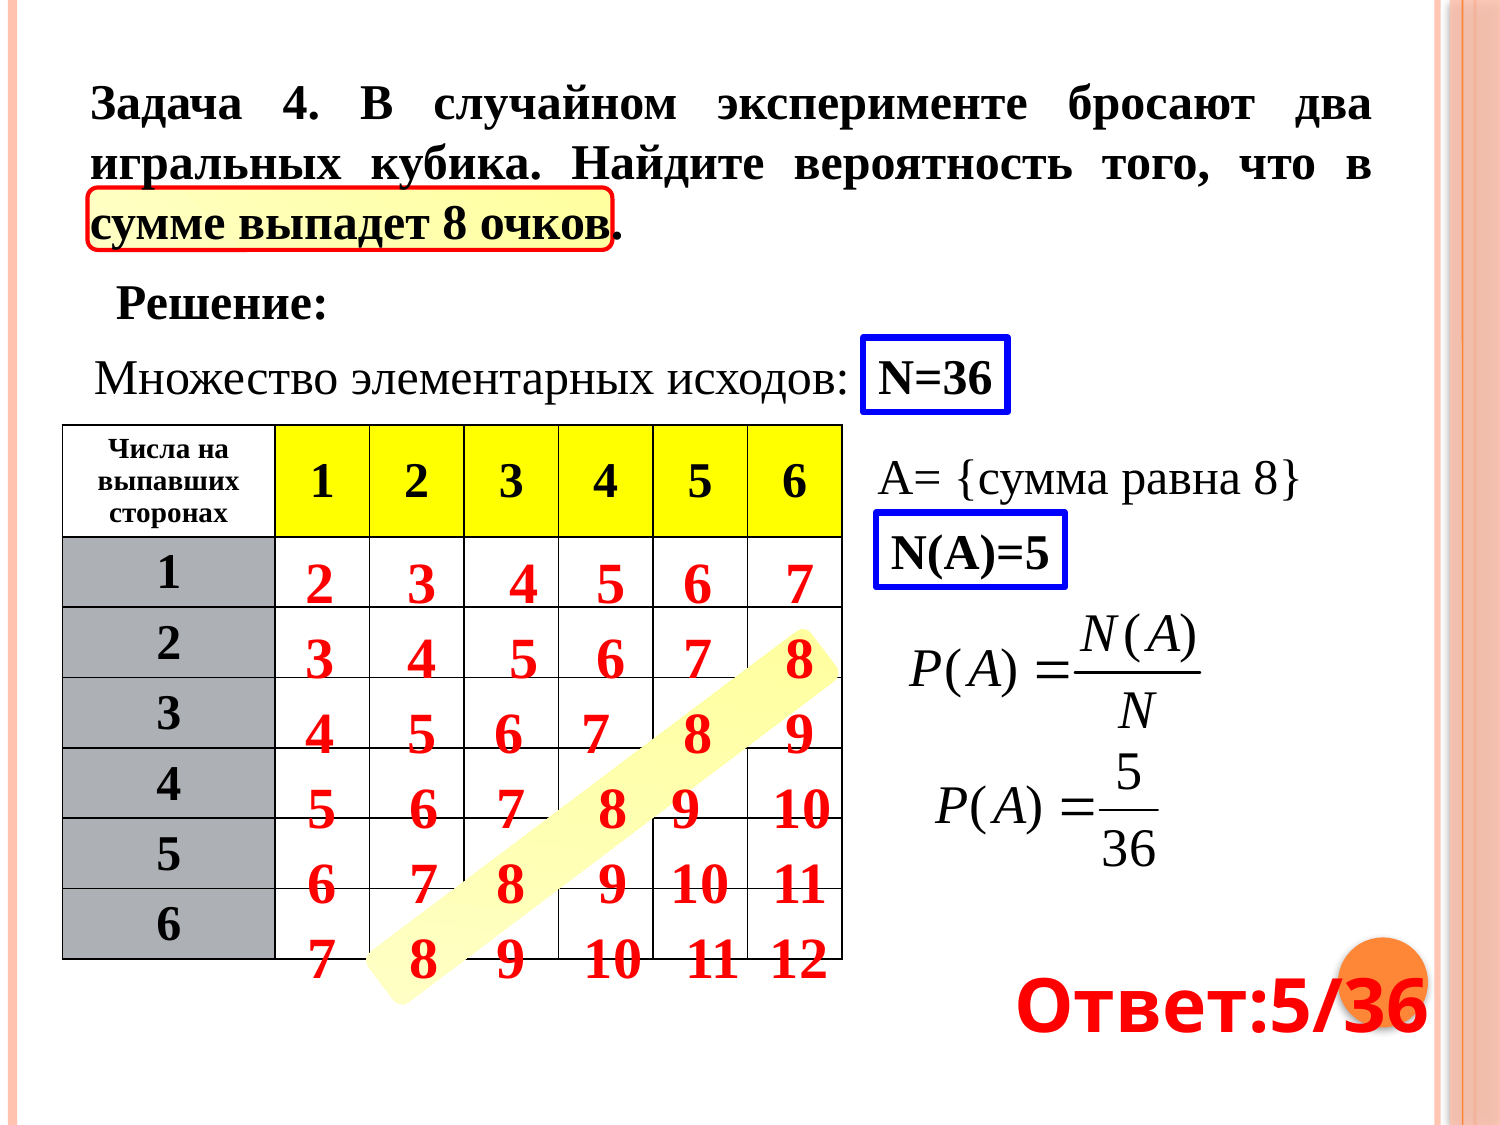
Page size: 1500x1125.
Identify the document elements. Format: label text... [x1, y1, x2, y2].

table_cell 2 [63, 608, 274, 677]
text_box N(А)=5 [876, 512, 1065, 588]
table_cell [276, 538, 290, 606]
table_cell 6 [63, 889, 274, 958]
text_box 5 6 7 8 9 10 [278, 762, 847, 848]
table_cell 1 [63, 538, 274, 606]
table_cell 3 [63, 678, 274, 747]
table_cell [276, 749, 290, 817]
table_header Числа на выпавших сторонах [63, 426, 274, 536]
table_cell [830, 749, 841, 762]
table_header 2 [370, 426, 463, 536]
table_cell 5 [63, 819, 274, 888]
table_header 1 [276, 426, 369, 536]
table_cell [830, 678, 841, 747]
table_header 3 [465, 426, 558, 536]
table_header 5 [654, 426, 747, 536]
text_box Задача 4. В случайном эксперименте бросают два игральных кубика. Найдите вероятность того, что в сумме выпадет 8 очков. [75, 62, 1388, 258]
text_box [924, 736, 1171, 879]
text_box 6 7 8 9 10 11 [278, 837, 844, 912]
text_box Решение: [101, 262, 345, 338]
text_box [830, 654, 841, 687]
text_box 2 3 4 5 6 7 [290, 537, 830, 612]
text_box 3 4 5 6 7 8 [290, 612, 830, 687]
table_cell [276, 608, 290, 677]
table_cell [830, 608, 841, 670]
text_box Ответ:5/36 [999, 949, 1445, 1055]
table_cell [830, 538, 841, 606]
text_box [389, 998, 418, 1007]
table_cell [276, 678, 290, 747]
table_cell 4 [63, 749, 274, 817]
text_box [899, 599, 1213, 741]
text_box 4 5 6 7 8 9 [290, 687, 830, 762]
table_header 6 [748, 426, 841, 536]
table_header 4 [559, 426, 652, 536]
text_box Множество элементарных исходов: [78, 337, 863, 413]
text_box A= {сумма равна 8} [862, 437, 1350, 513]
text_box N=36 [863, 337, 1008, 413]
text_box 7 8 9 10 11 12 [278, 912, 844, 998]
